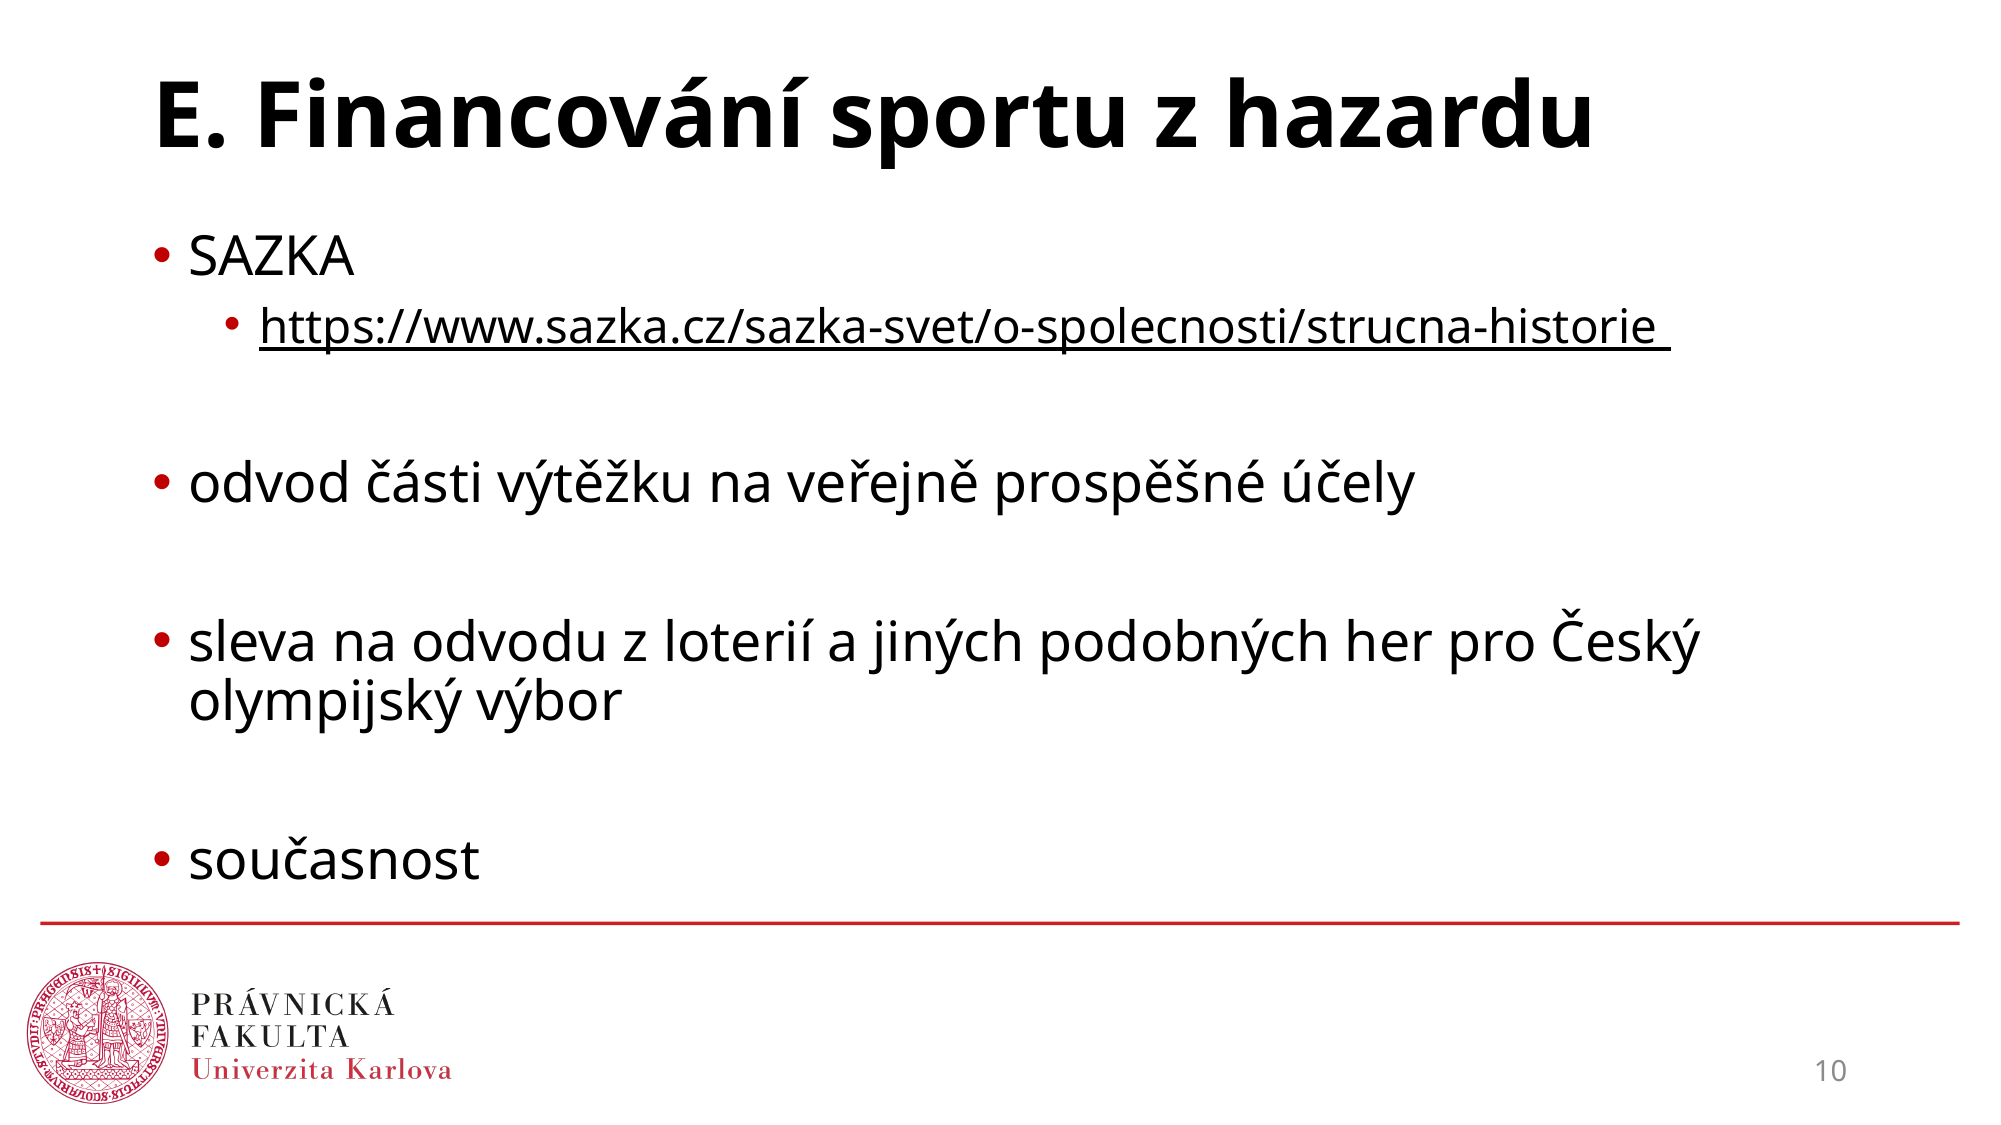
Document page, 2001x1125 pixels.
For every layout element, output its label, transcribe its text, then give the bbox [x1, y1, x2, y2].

title E. Financování sportu z hazardu [137, 2, 1863, 220]
slide_number 10 [1412, 1042, 1863, 1103]
picture [26, 962, 452, 1104]
list SAZKA https://www.sazka.cz/sazka-svet/o-spolecnosti/strucna-historie odvod části výtěžku na veřejně prospěšné účely sleva na odvodu z loterií a jiných podobných her pro Český olympijský výbor současnost [137, 220, 1863, 905]
